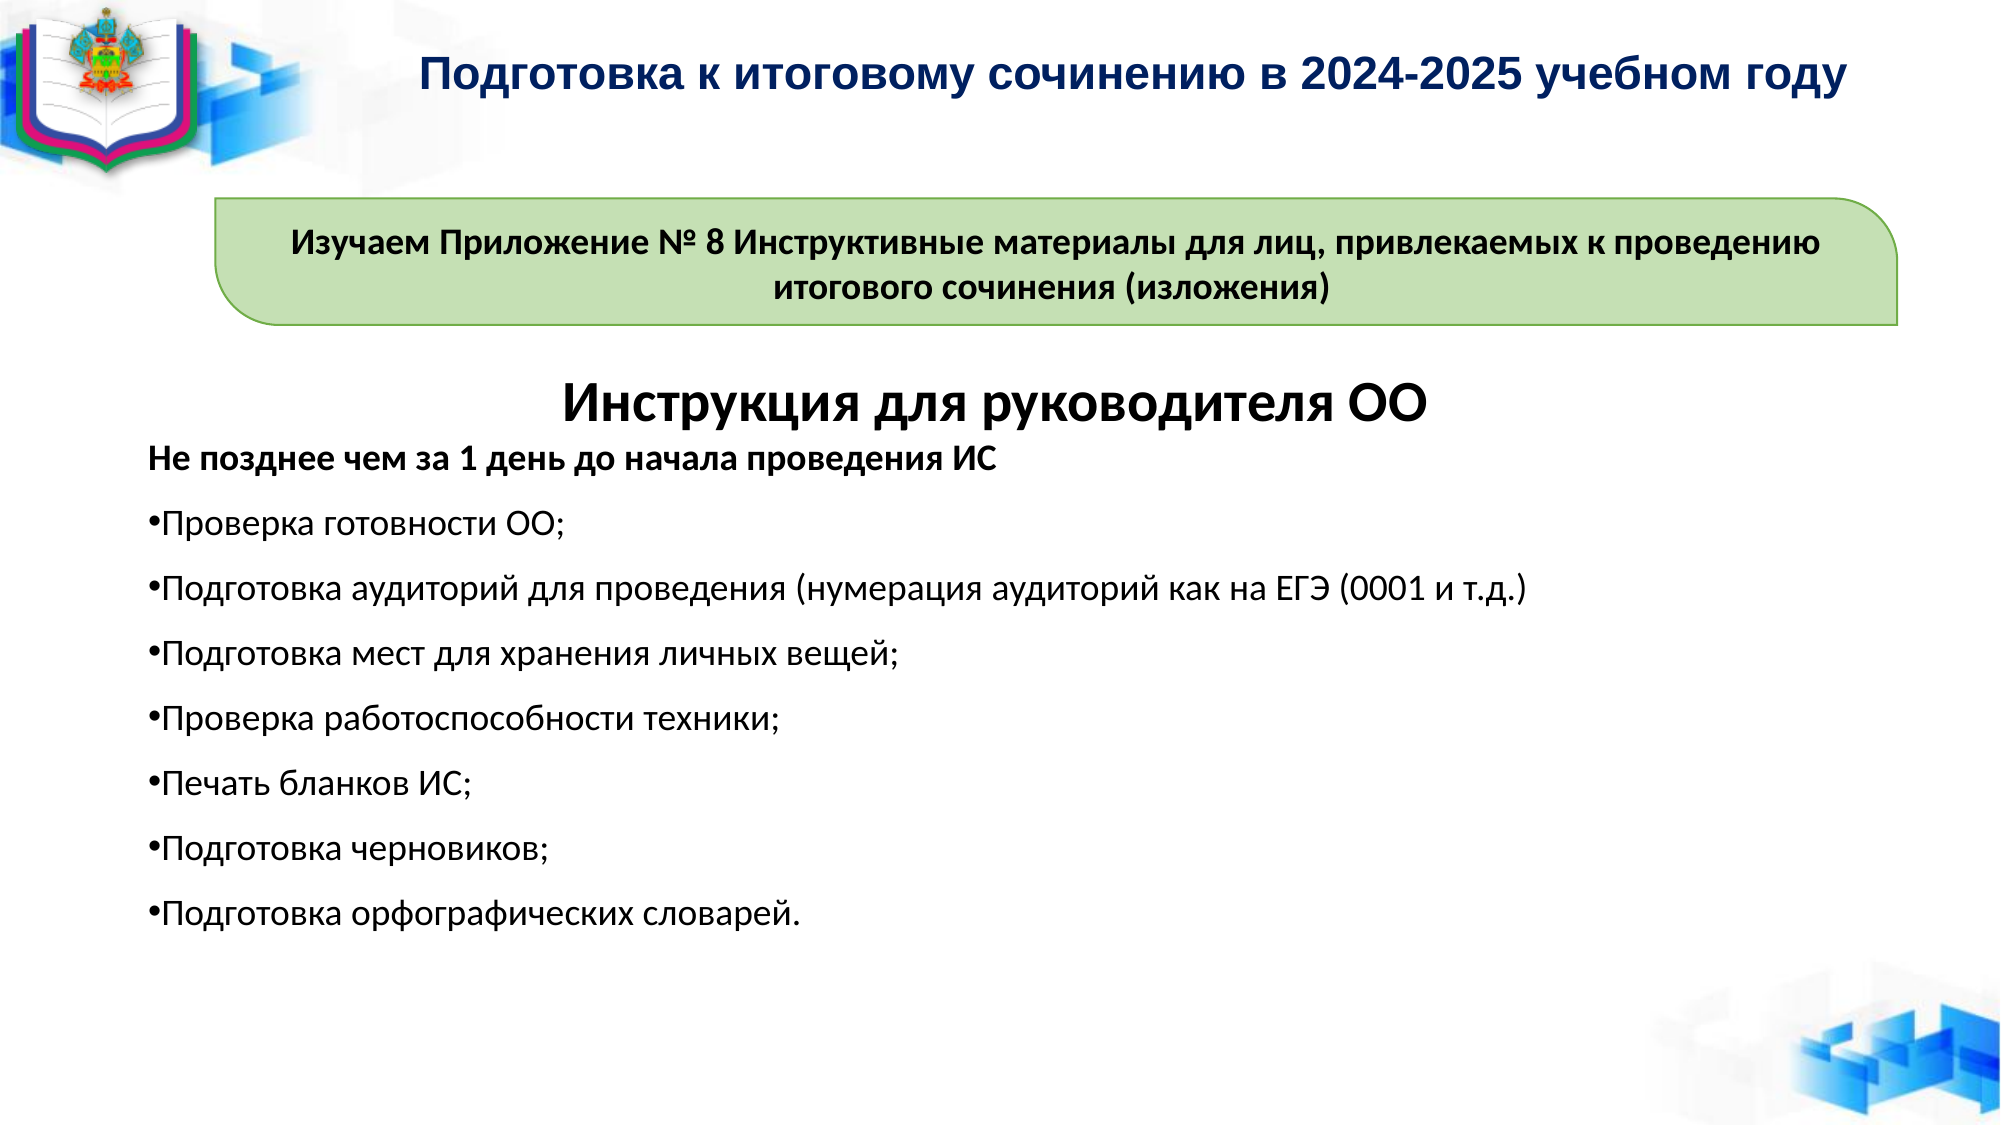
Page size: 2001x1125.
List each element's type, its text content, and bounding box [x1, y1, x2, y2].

text_box Подготовка к итоговому сочинению в 2024-2025 учебном году [316, 41, 1950, 139]
text_box Изучаем Приложение № 8 Инструктивные материалы для лиц, привлекаемых к проведению итогового сочинения (изложения) [214, 197, 1899, 326]
text_box Инструкция для руководителя ОО Не позднее чем за 1 день до начала проведения ИС Проверка готовности ОО; Подготовка аудиторий для проведения (нумерация аудиторий как на ЕГЭ (0001 и т.д.) Подготовка мест для хранения личных вещей; Проверка работоспособности техники; Печать бланков ИС; Подготовка черновиков; Подготовка орфографических словарей. [133, 355, 1871, 1030]
picture [0, 0, 2001, 1125]
